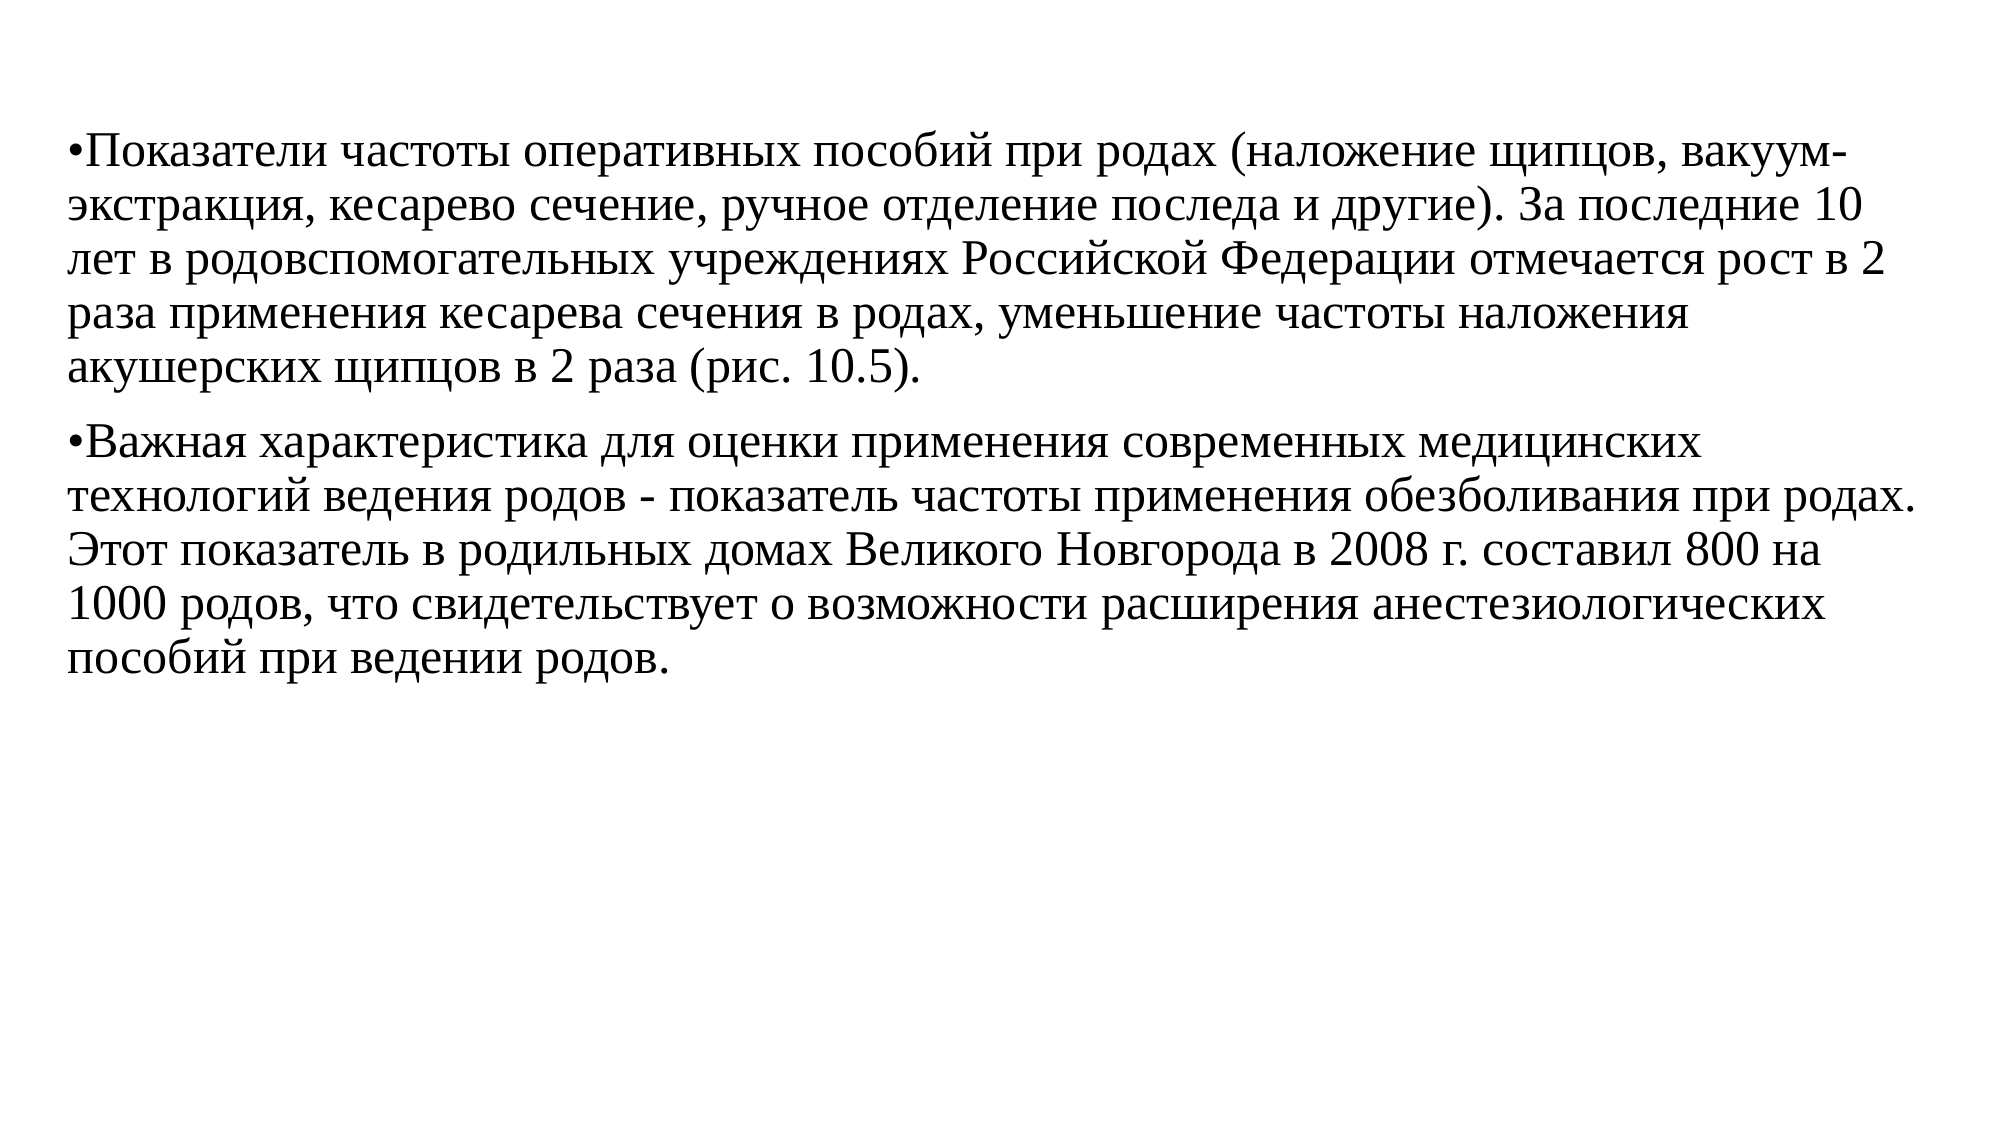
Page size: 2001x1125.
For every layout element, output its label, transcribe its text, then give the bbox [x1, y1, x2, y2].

list •Показатели частоты оперативных пособий при родах (наложение щипцов, вакуум-экстракция, кесарево сечение, ручное отделение последа и другие). За последние 10 лет в родовспомогательных учреждениях Российской Федерации отмечается рост в 2 раза применения кесарева сечения в родах, уменьшение частоты наложения акушерских щипцов в 2 раза (рис. 10.5). •Важная характеристика для оценки применения современных медицинских технологий ведения родов - показатель частоты применения обезболивания при родах. Этот показатель в родильных домах Великого Новгорода в 2008 г. составил 800 на 1000 родов, что свидетельствует о возможности расширения анестезиологических пособий при ведении родов. [52, 116, 1948, 1070]
